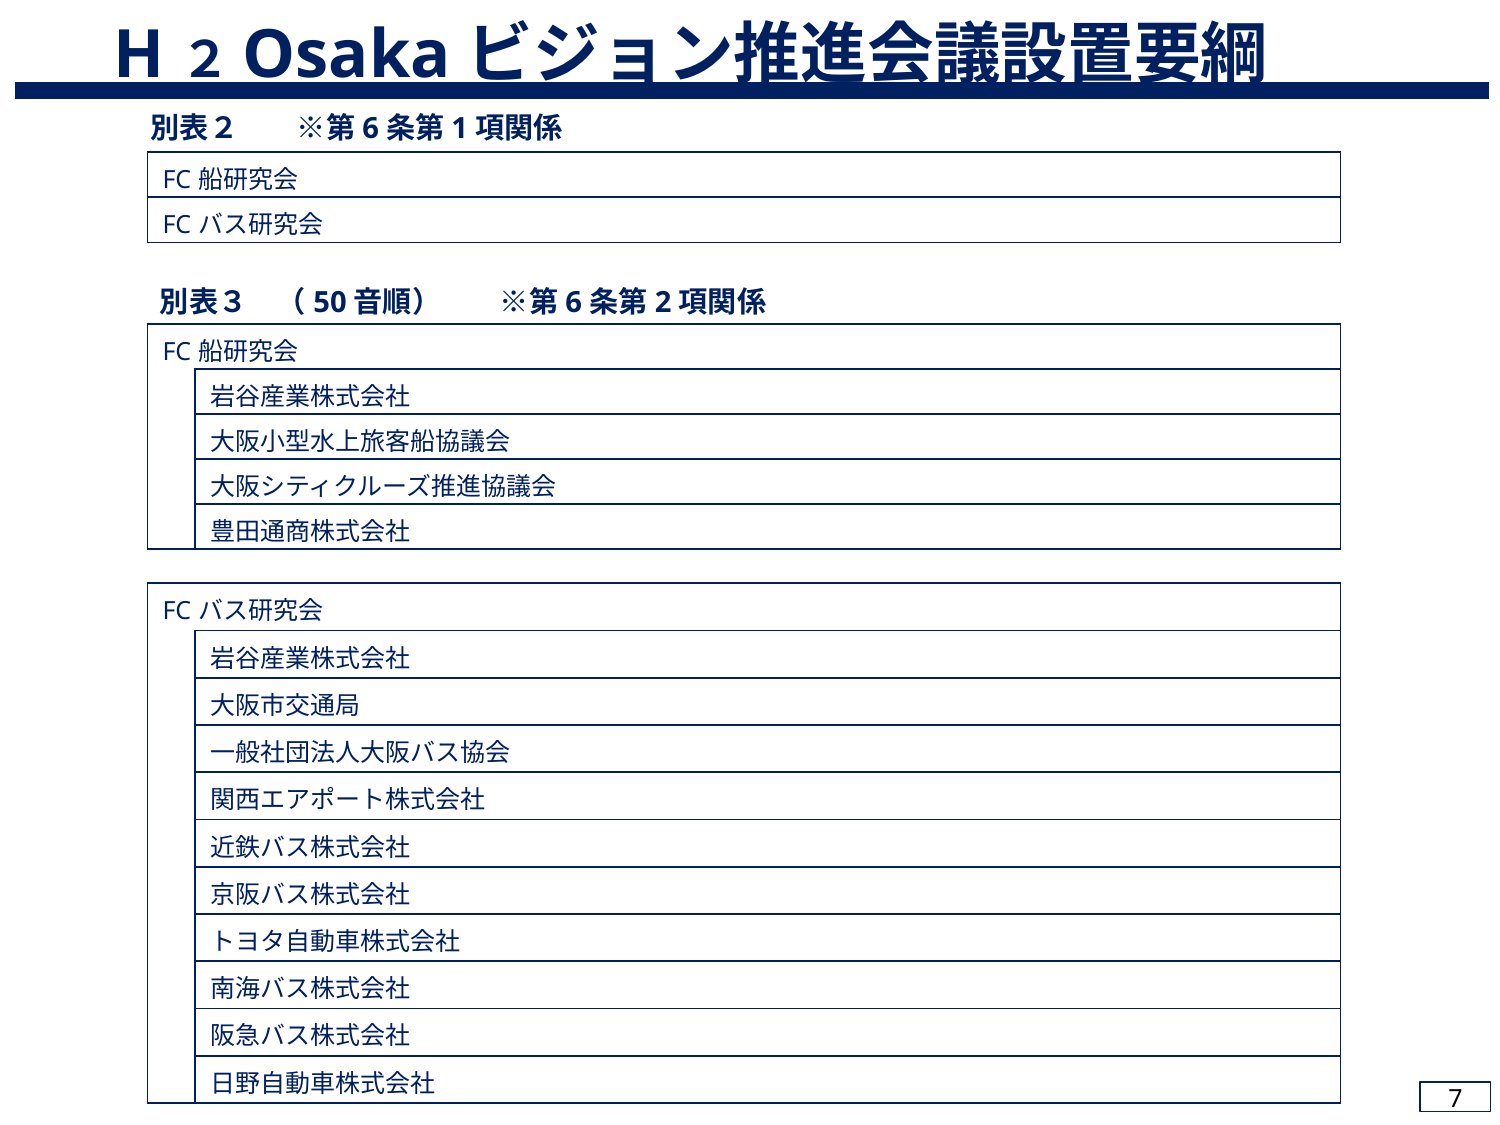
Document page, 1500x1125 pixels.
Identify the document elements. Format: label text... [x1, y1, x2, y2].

table_cell 日野自動車株式会社 [196, 1057, 1340, 1102]
table_cell [148, 369, 194, 548]
table_cell 近鉄バス株式会社 [196, 820, 1340, 866]
text_box 別表２ ※第6条第1項関係 [135, 110, 597, 187]
table_cell トヨタ自動車株式会社 [196, 915, 1340, 960]
table_cell 岩谷産業株式会社 [196, 370, 1340, 413]
table_cell 大阪小型水上旅客船協議会 [196, 415, 1340, 458]
table_cell 豊田通商株式会社 [196, 505, 1340, 548]
table_cell [148, 631, 194, 1102]
table_header FCバス研究会 [148, 584, 1340, 631]
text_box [15, 0, 1500, 102]
table_cell 阪急バス株式会社 [196, 1009, 1340, 1055]
table_cell 関西エアポート株式会社 [196, 773, 1340, 819]
table_header FC船研究会 [148, 153, 1340, 196]
table_cell FCバス研究会 [148, 198, 1340, 242]
table_cell 南海バス株式会社 [196, 962, 1340, 1008]
table_header FC船研究会 [148, 325, 1340, 369]
text_box 7 [1418, 1080, 1493, 1114]
table_cell 京阪バス株式会社 [196, 868, 1340, 913]
table_cell 一般社団法人大阪バス協会 [196, 726, 1340, 771]
table_cell 岩谷産業株式会社 [196, 631, 1340, 677]
table_cell 大阪市交通局 [196, 679, 1340, 724]
text_box 別表３ （50音順） ※第6条第2項関係 [145, 275, 873, 326]
table_cell 大阪シティクルーズ推進協議会 [196, 460, 1340, 503]
